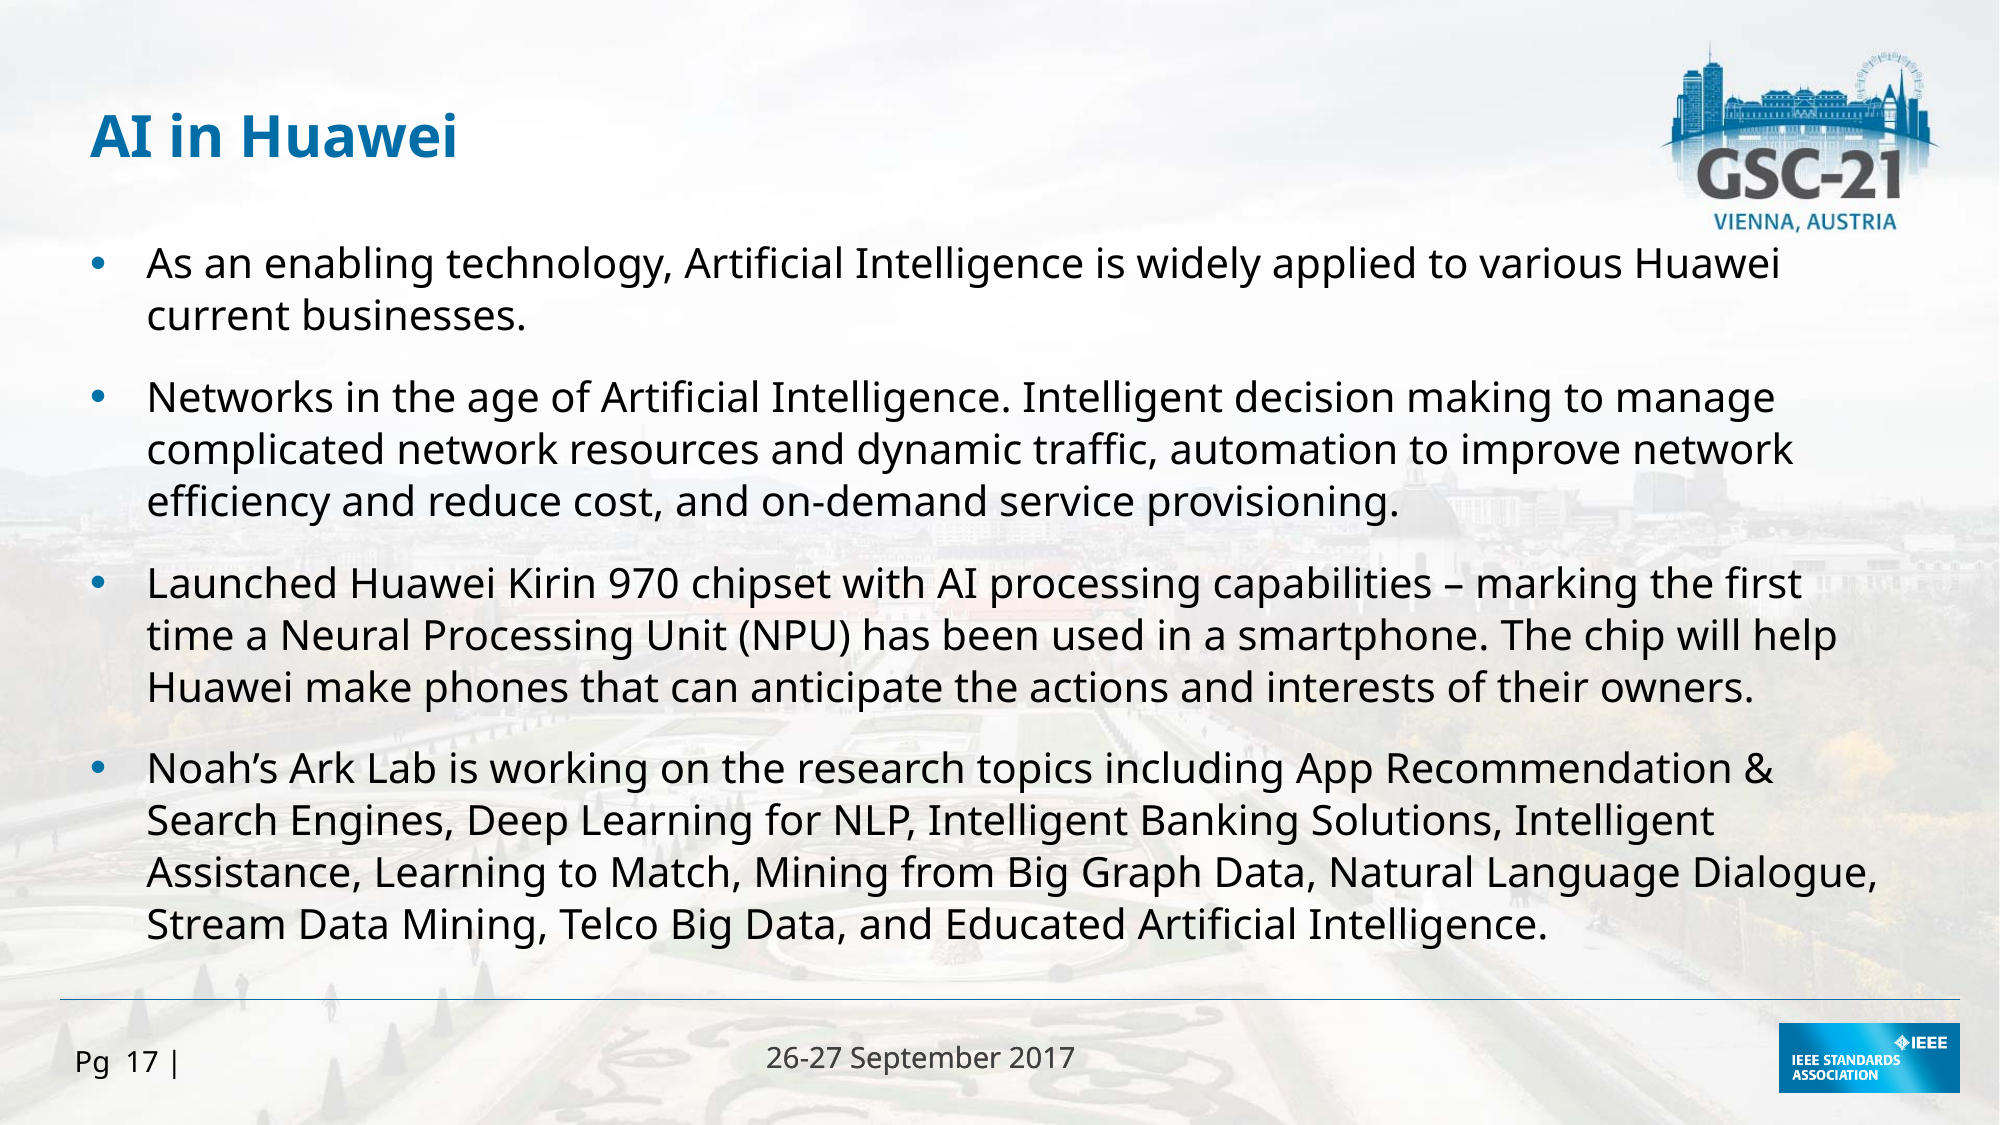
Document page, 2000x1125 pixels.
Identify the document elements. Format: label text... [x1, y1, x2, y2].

list AI in Huawei [90, 101, 1899, 208]
picture [0, 0, 2000, 1125]
slide_number Pg 17 | [59, 1035, 475, 1094]
list As an enabling technology, Artificial Intelligence is widely applied to various Huawei current businesses. Networks in the age of Artificial Intelligence. Intelligent decision making to manage complicated network resources and dynamic traffic, automation to improve network efficiency and reduce cost, and on-demand service provisioning. Launched Huawei Kirin 970 chipset with AI processing capabilities – marking the first time a Neural Processing Unit (NPU) has been used in a smartphone. The chip will help Huawei make phones that can anticipate the actions and interests of their owners. Noah’s Ark Lab is working on the research topics including App Recommendation & Search Engines, Deep Learning for NLP, Intelligent Banking Solutions, Intelligent Assistance, Learning to Match, Mining from Big Graph Data, Natural Language Dialogue, Stream Data Mining, Telco Big Data, and Educated Artificial Intelligence. [90, 231, 1899, 988]
